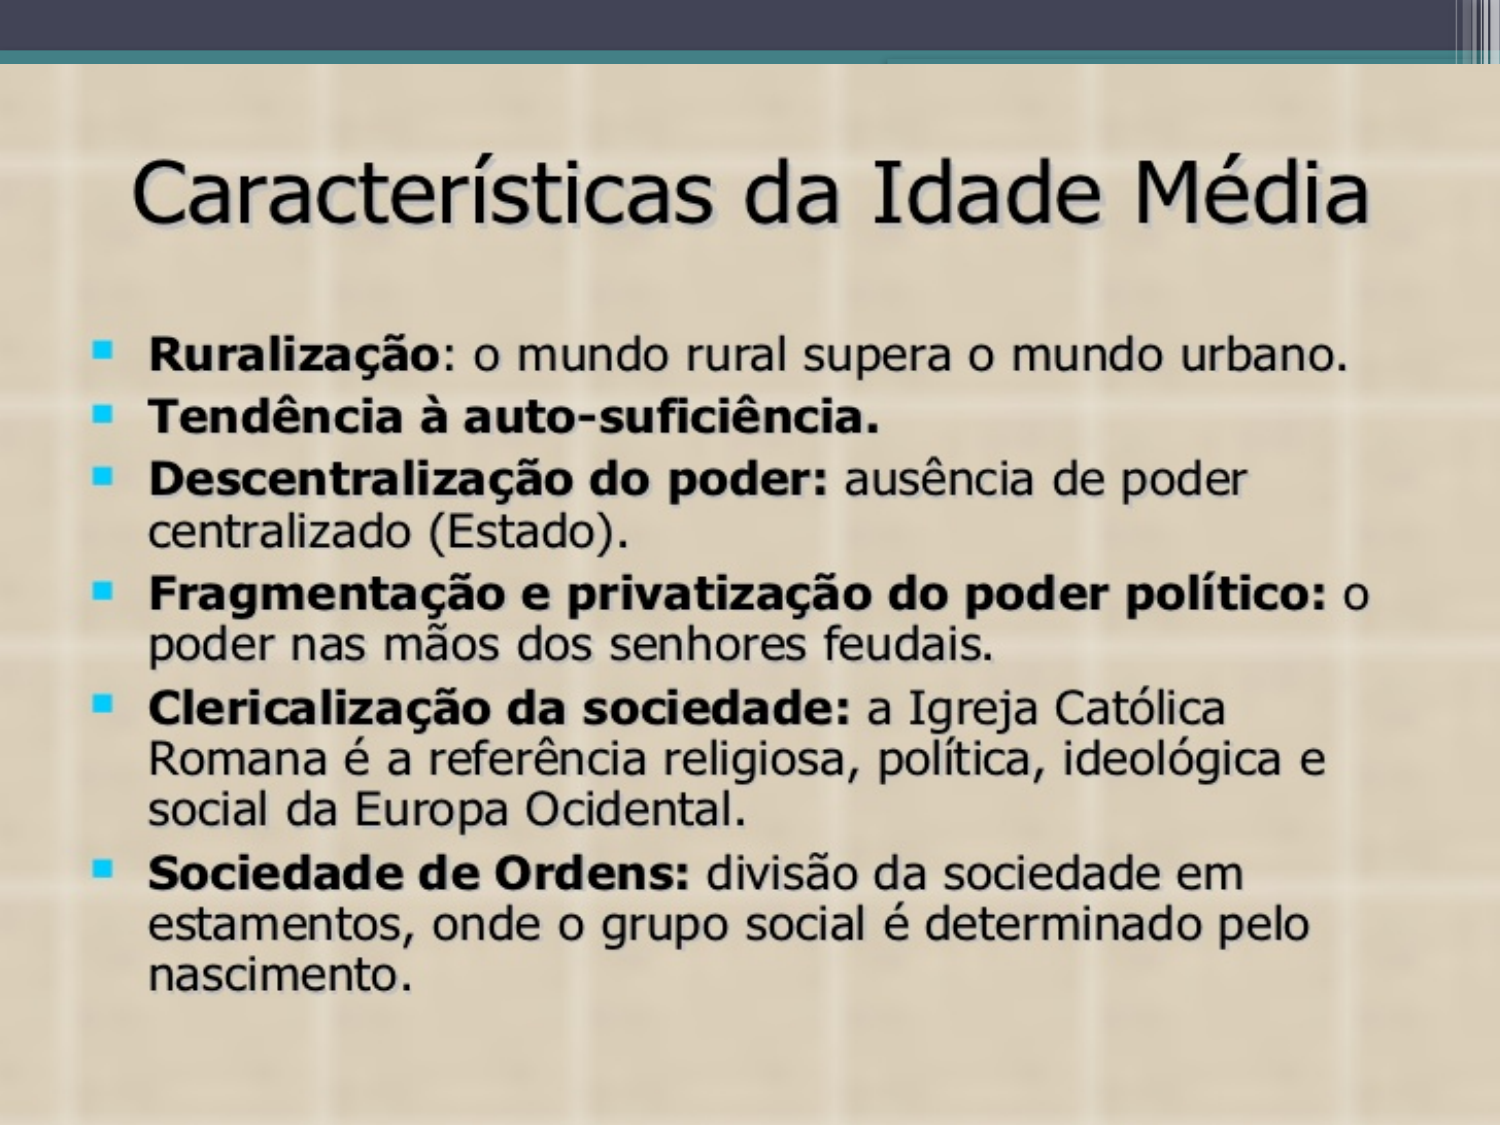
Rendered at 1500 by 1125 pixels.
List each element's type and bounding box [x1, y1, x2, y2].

list [0, 63, 1500, 1125]
